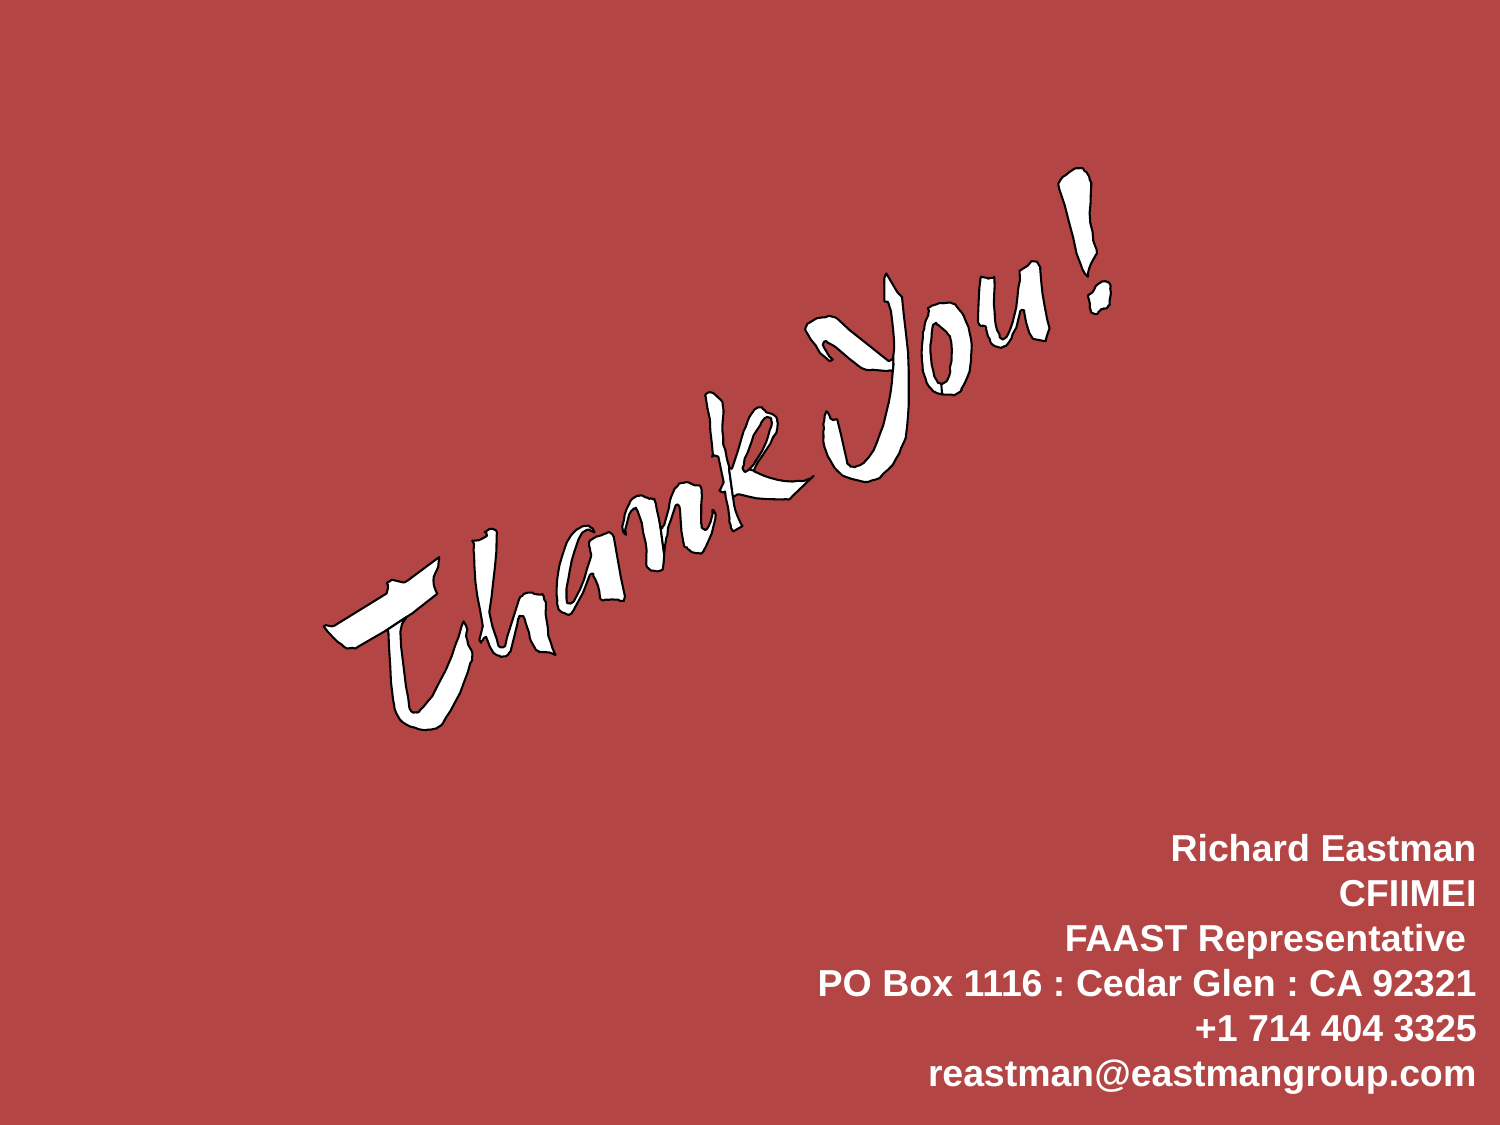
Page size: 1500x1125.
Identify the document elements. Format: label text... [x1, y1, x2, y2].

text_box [323, 167, 1112, 731]
text_box Richard Eastman CFIIMEI FAAST Representative PO Box 1116 : Cedar Glen : CA 92321 +1 714 404 3325 reastman@eastmangroup.com [512, 812, 1500, 1106]
